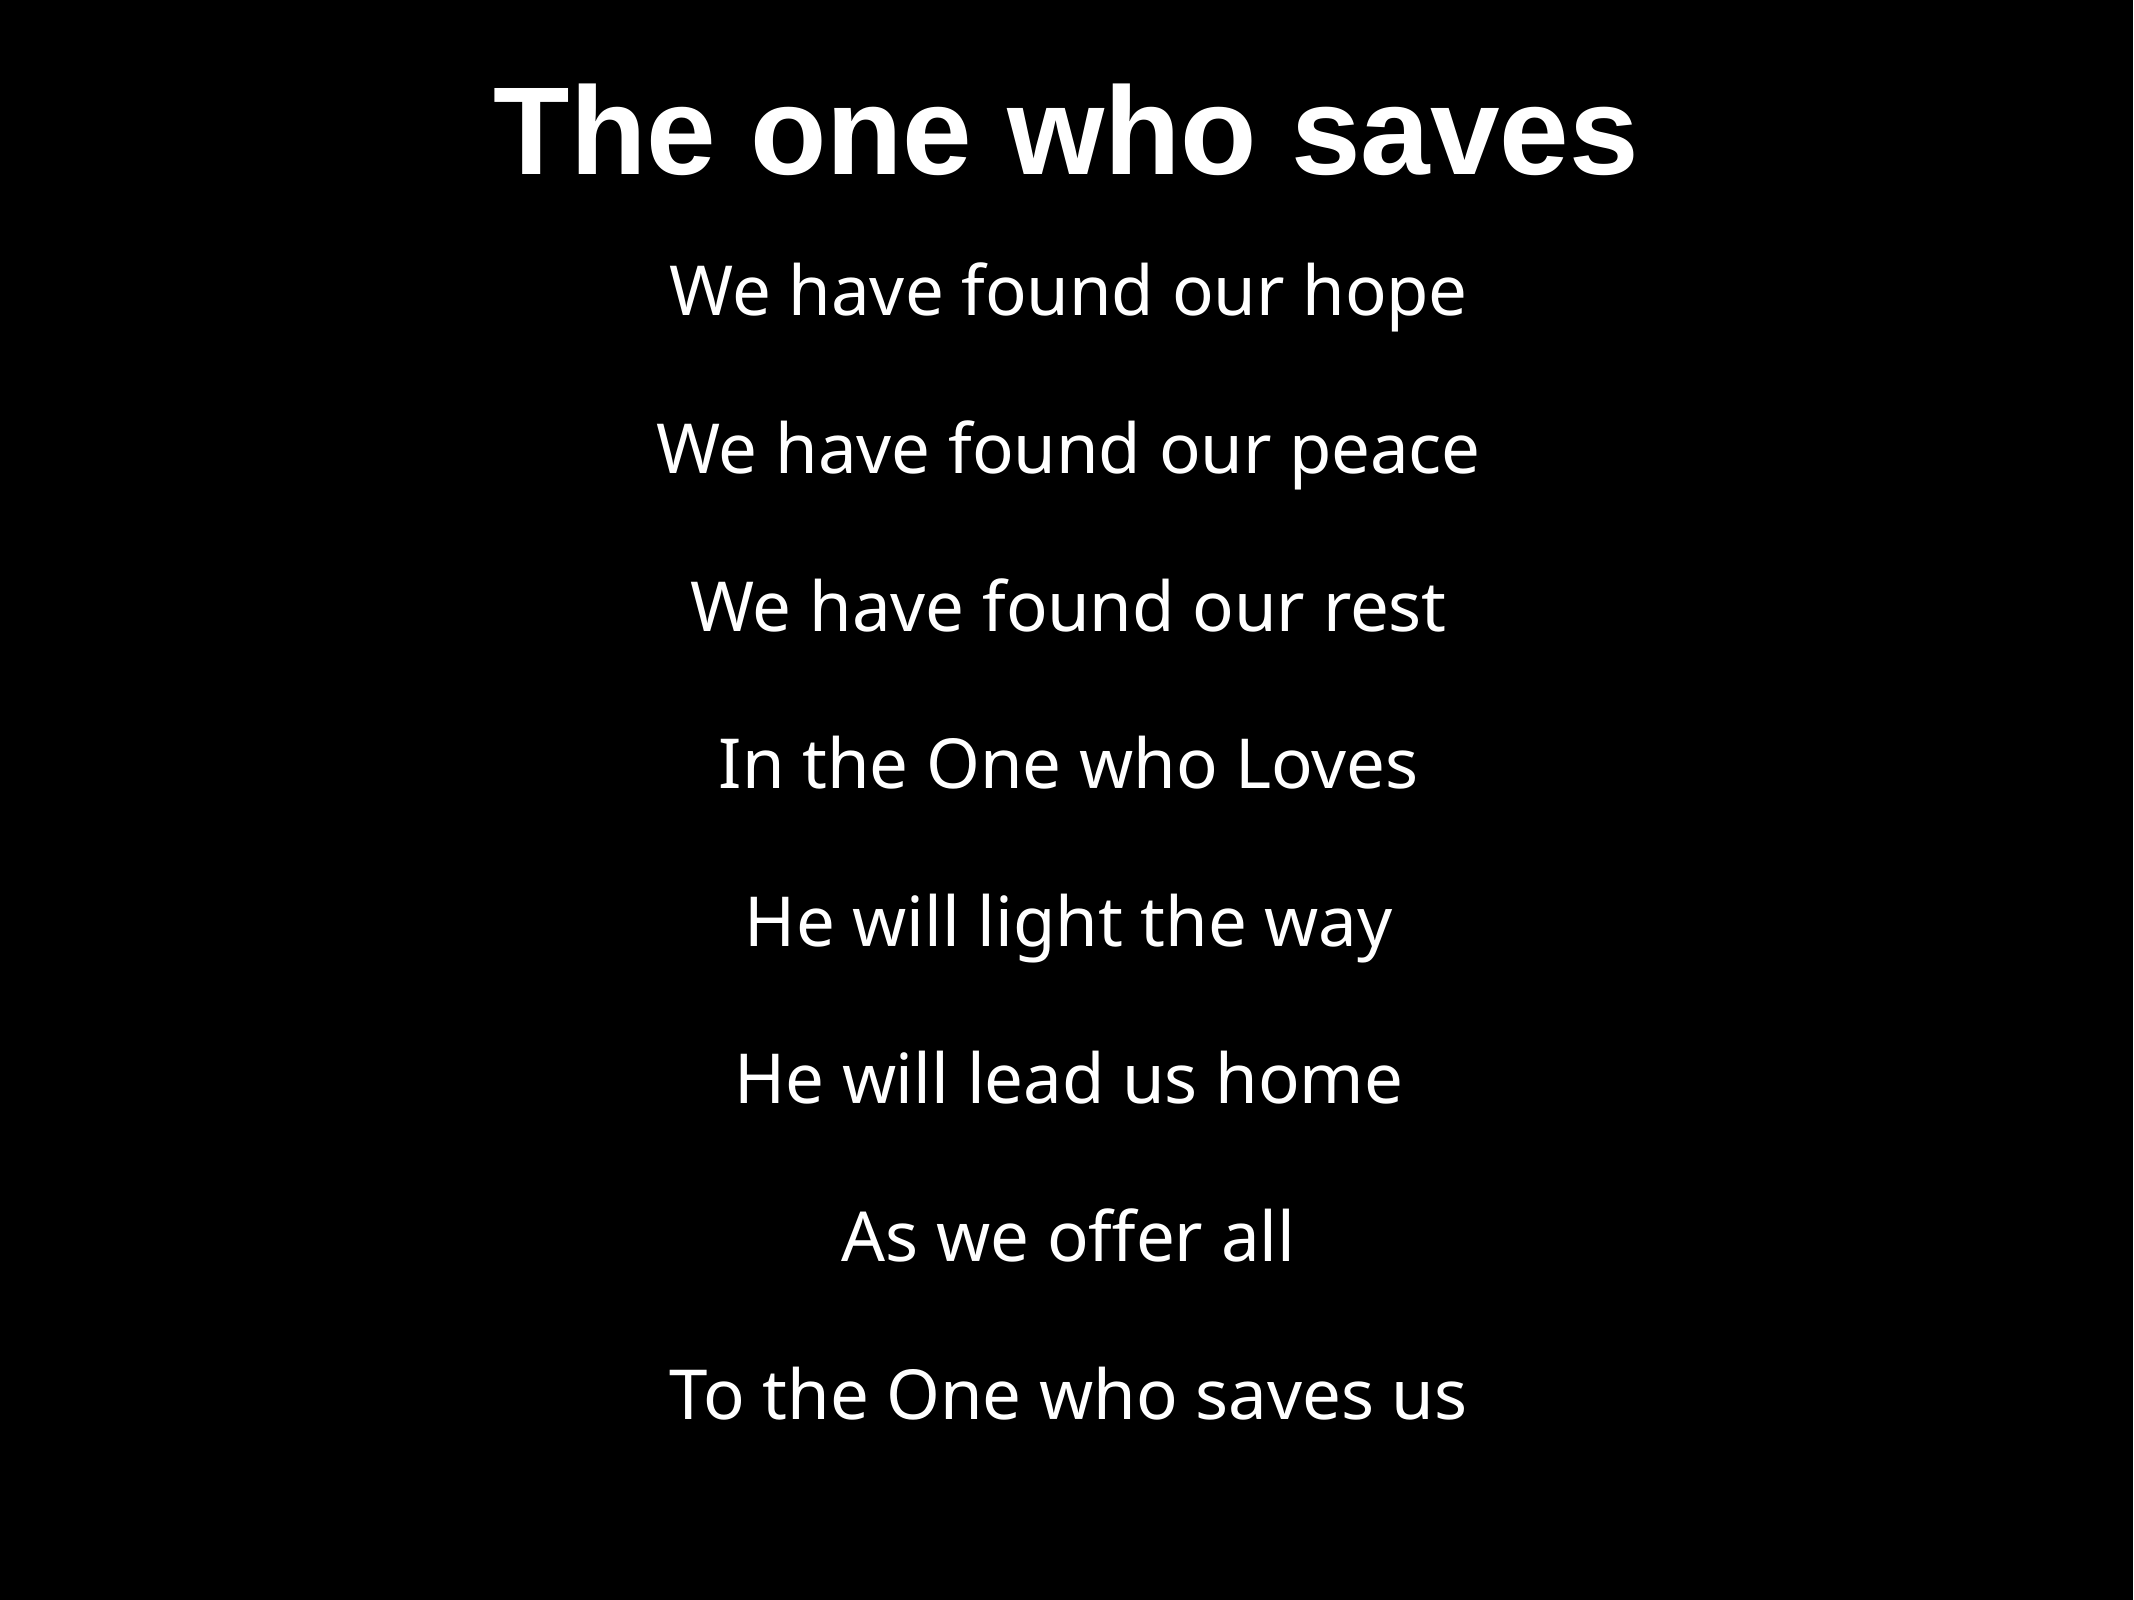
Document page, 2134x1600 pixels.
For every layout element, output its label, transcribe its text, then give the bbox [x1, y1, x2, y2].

title The one who saves [155, 41, 1978, 209]
list We have found our hope We have found our peace We have found our rest In the One who Loves He will light the way He will lead us home As we offer all To the One who saves us [157, 223, 1980, 1457]
